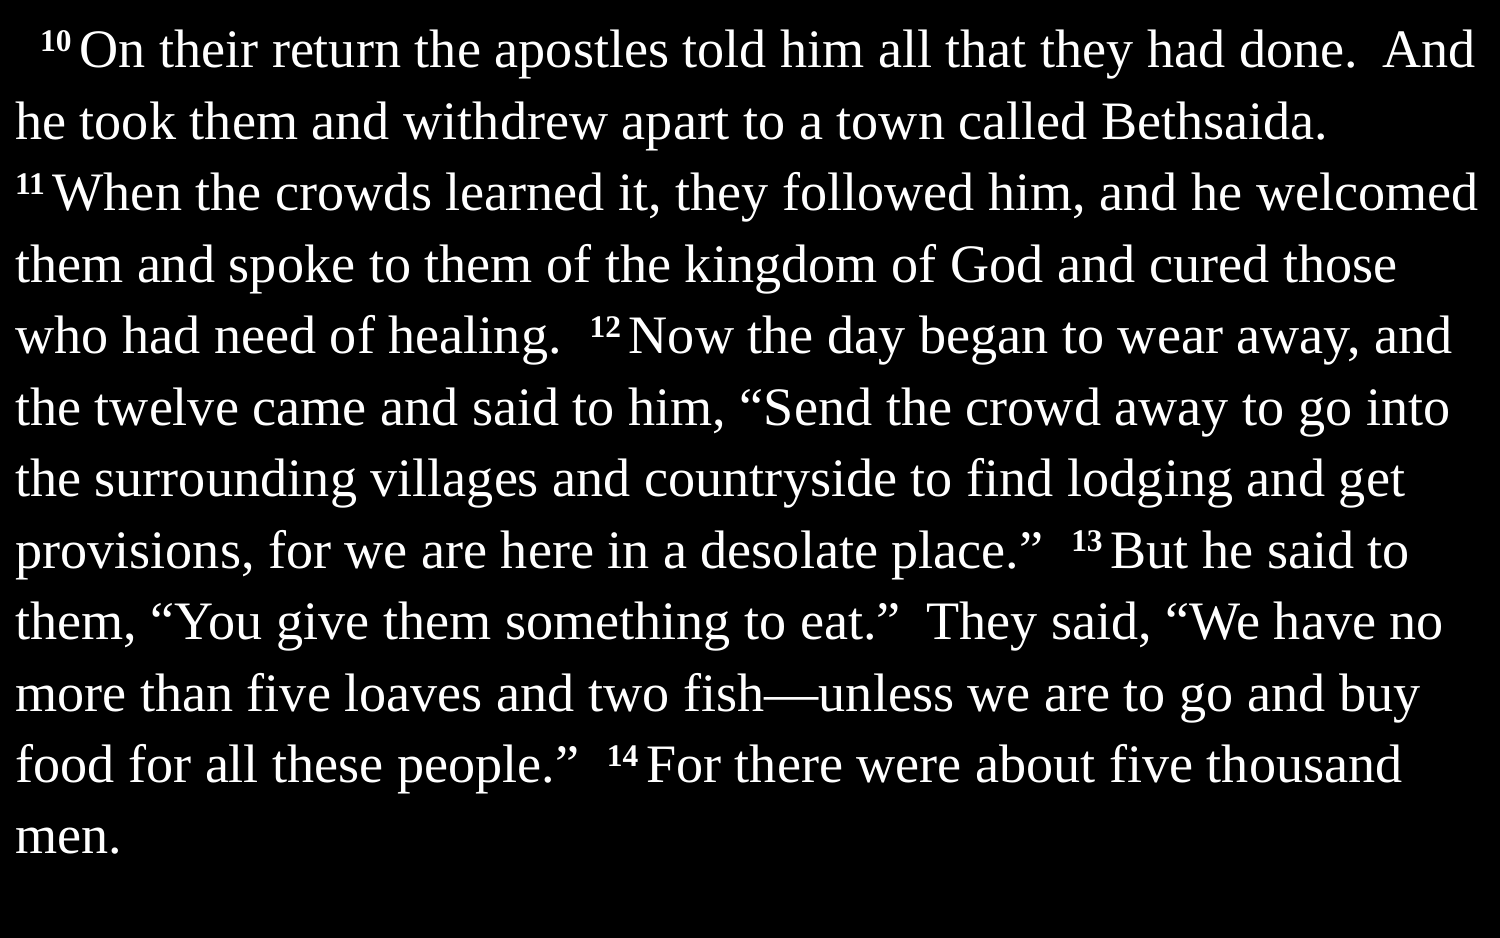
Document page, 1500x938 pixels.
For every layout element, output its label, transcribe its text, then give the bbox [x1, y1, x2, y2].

text_box 10 On their return the apostles told him all that they had done. And he took them and withdrew apart to a town called Bethsaida. 11 When the crowds learned it, they followed him, and he welcomed them and spoke to them of the kingdom of God and cured those who had need of healing. 12 Now the day began to wear away, and the twelve came and said to him, “Send the crowd away to go into the surrounding villages and countryside to find lodging and get provisions, for we are here in a desolate place.” 13 But he said to them, “You give them something to eat.” They said, “We have no more than five loaves and two fish—unless we are to go and buy food for all these people.” 14 For there were about five thousand men. [0, 0, 1500, 873]
